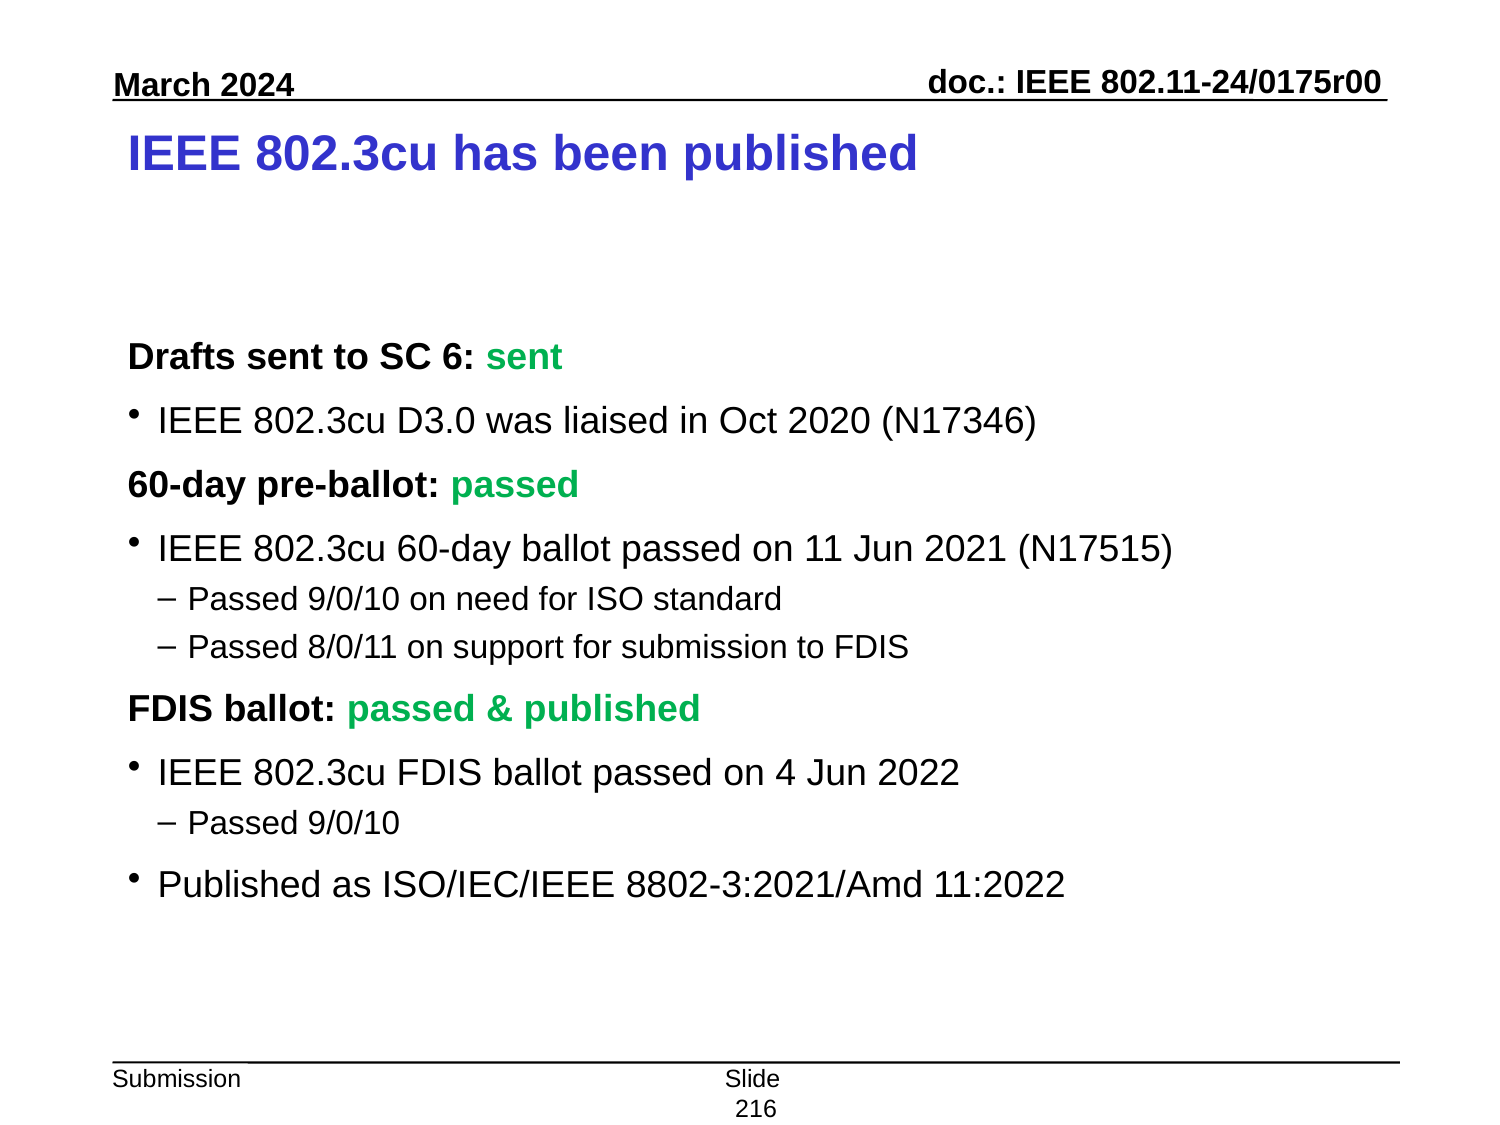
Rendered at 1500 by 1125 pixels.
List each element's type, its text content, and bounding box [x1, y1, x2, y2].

title IEEE 802.3cu has been published [112, 112, 1388, 288]
list Drafts sent to SC 6: sent IEEE 802.3cu D3.0 was liaised in Oct 2020 (N17346) 60-day pre-ballot: passed IEEE 802.3cu 60-day ballot passed on 11 Jun 2021 (N17515) Passed 9/0/10 on need for ISO standard Passed 8/0/11 on support for submission to FDIS FDIS ballot: passed & published IEEE 802.3cu FDIS ballot passed on 4 Jun 2022 Passed 9/0/10 Published as ISO/IEC/IEEE 8802-3:2021/Amd 11:2022 [112, 324, 1388, 1000]
slide_number Slide 216 [709, 1061, 803, 1093]
